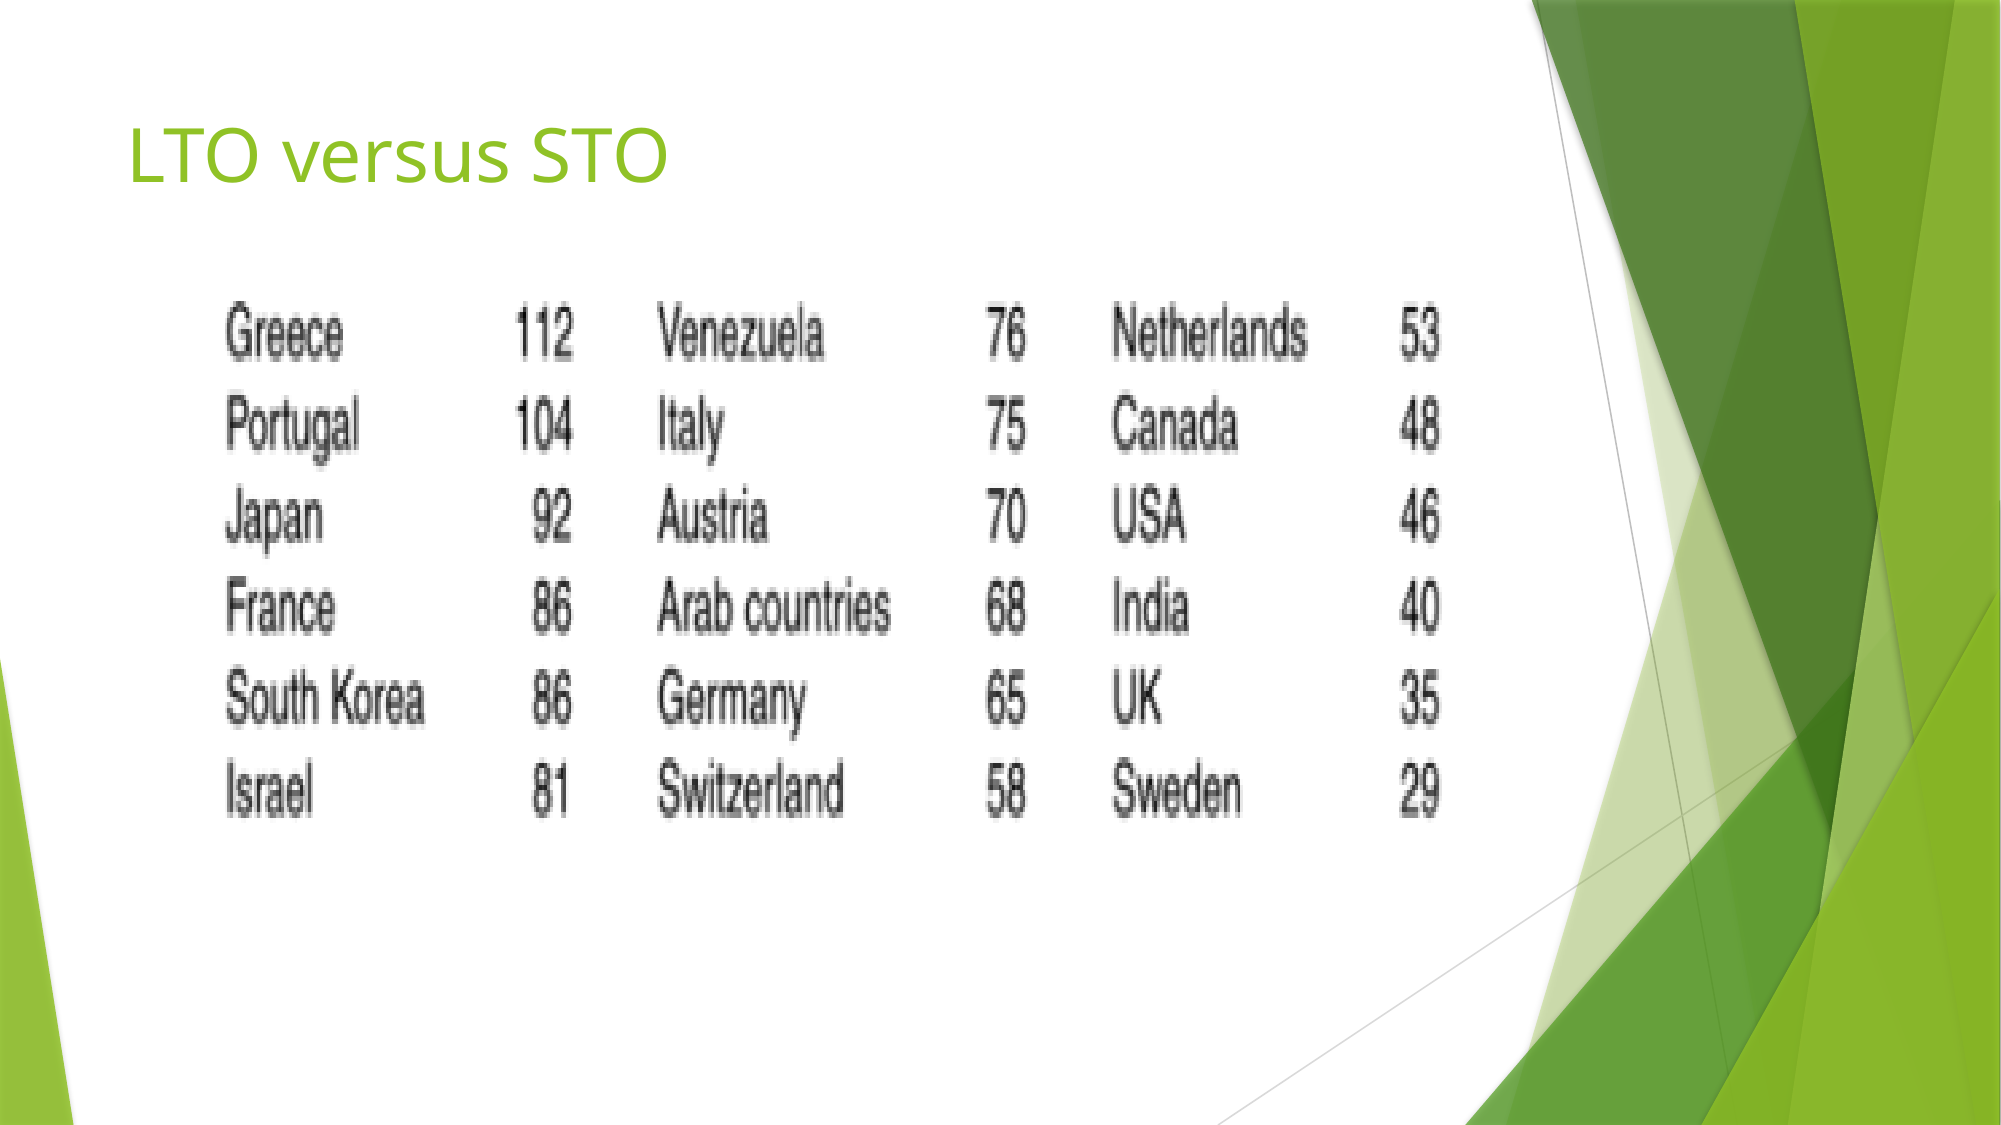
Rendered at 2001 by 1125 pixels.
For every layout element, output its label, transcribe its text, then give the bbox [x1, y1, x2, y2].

picture [142, 246, 1532, 862]
title LTO versus STO [111, 99, 1522, 317]
